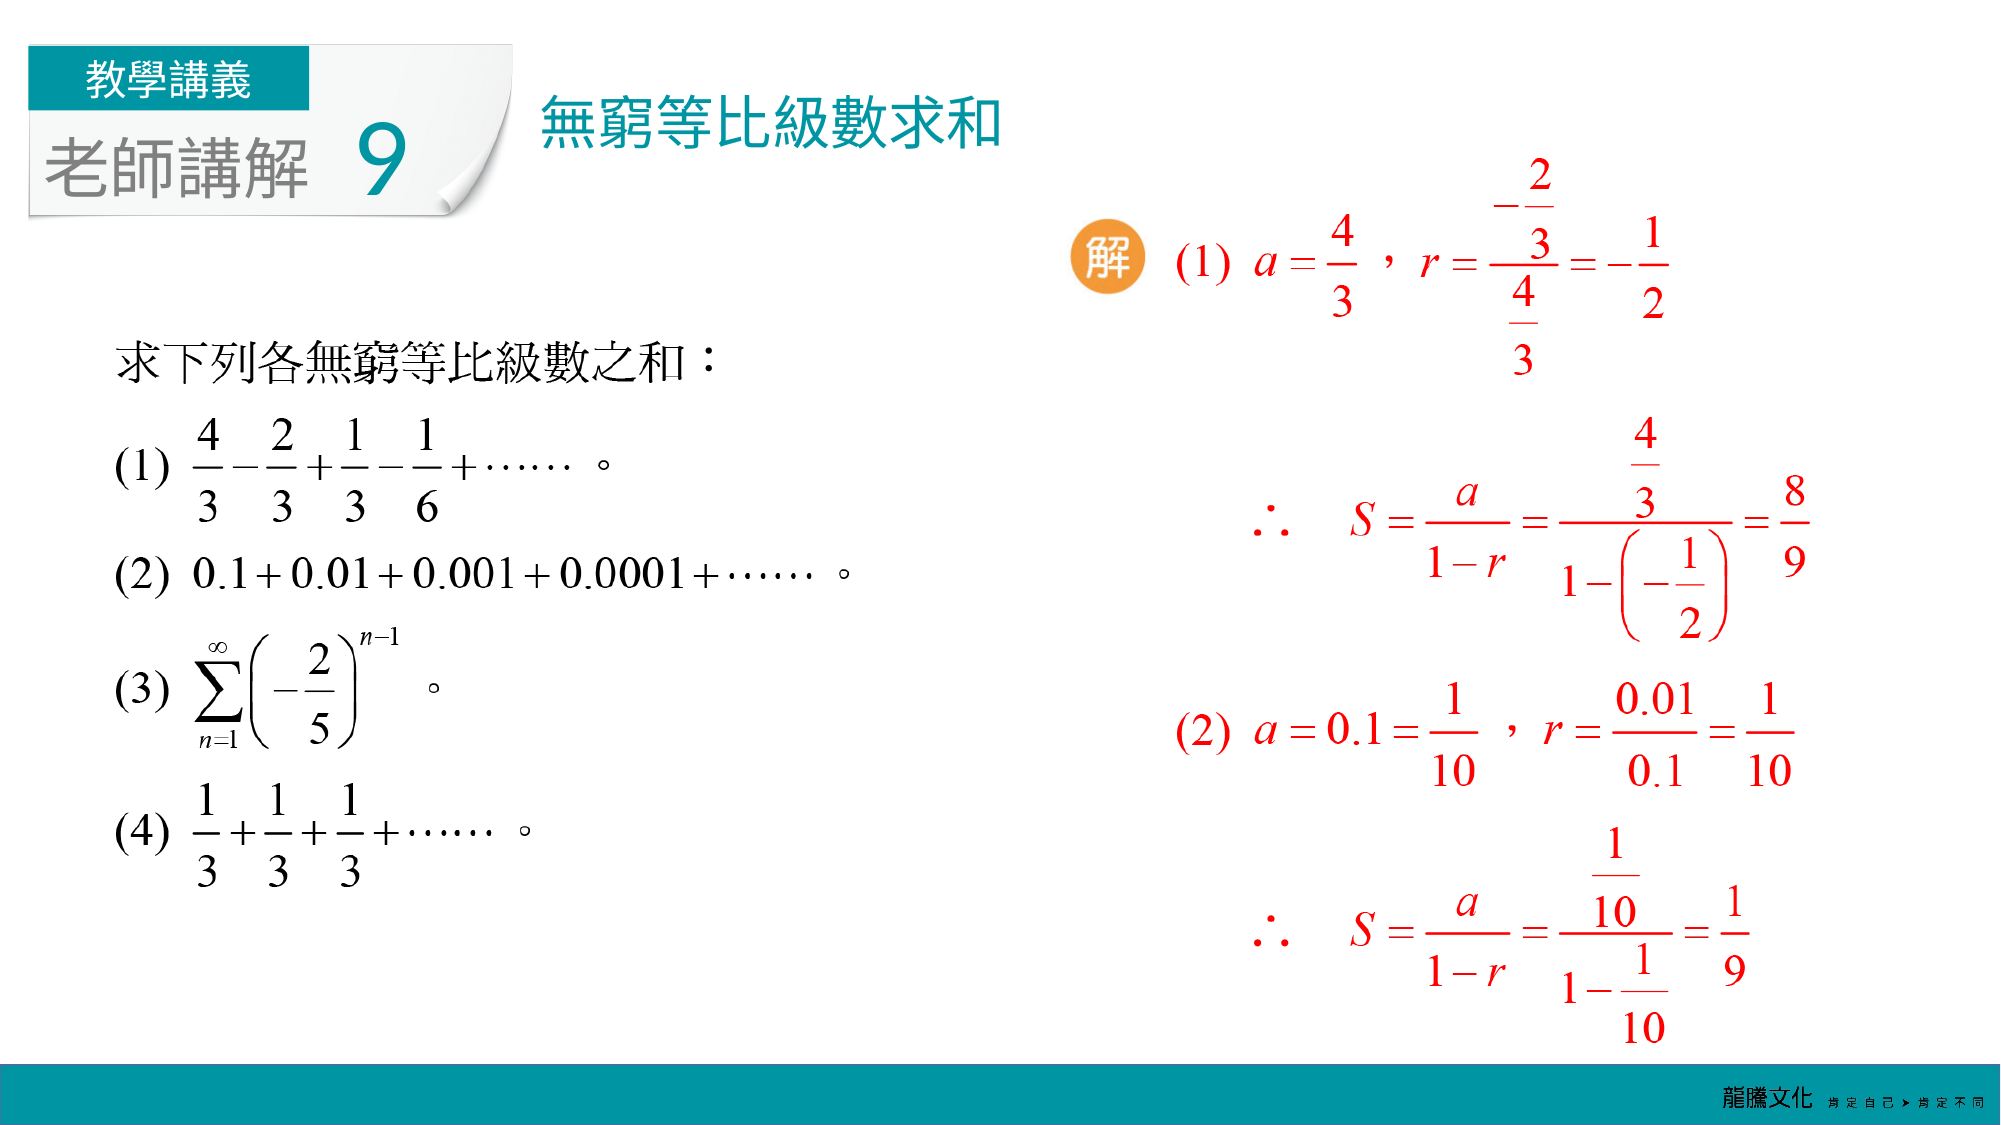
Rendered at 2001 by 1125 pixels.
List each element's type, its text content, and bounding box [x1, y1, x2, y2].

picture [1155, 401, 1876, 800]
picture [294, 173, 304, 181]
list 9 [304, 90, 458, 215]
picture [264, 158, 270, 165]
picture [254, 147, 264, 154]
picture [264, 169, 270, 177]
picture [1723, 1086, 1983, 1108]
picture [1064, 135, 1699, 390]
picture [1155, 810, 1782, 1057]
picture [28, 43, 525, 231]
picture [94, 331, 993, 895]
picture [254, 158, 260, 165]
title 無窮等比級數求和 [524, 43, 1902, 209]
picture [254, 169, 260, 177]
